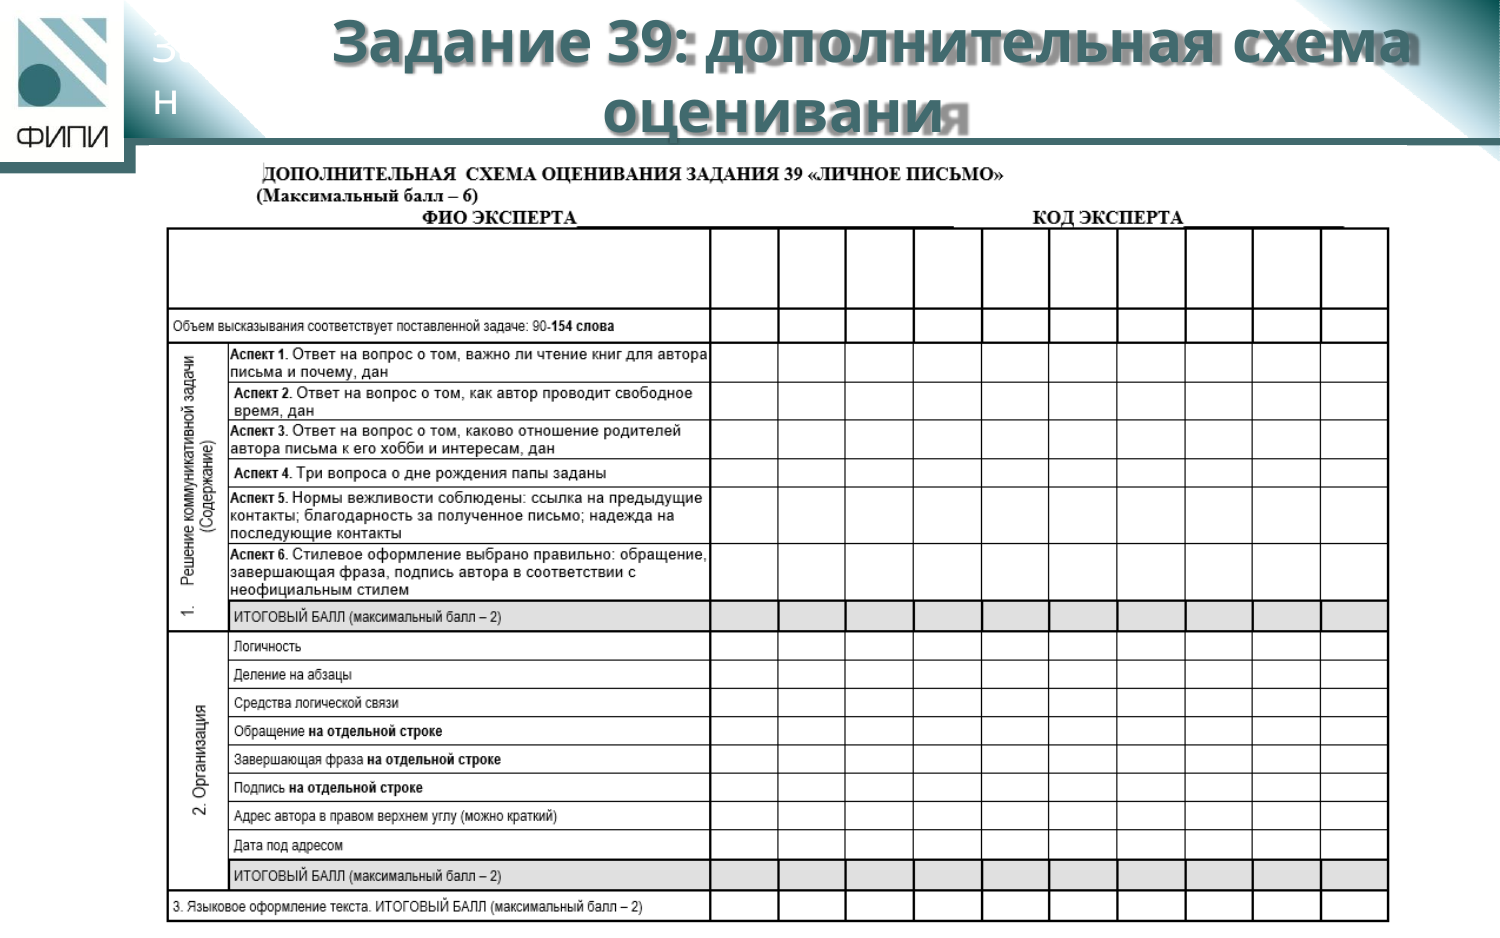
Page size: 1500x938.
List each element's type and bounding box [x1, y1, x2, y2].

text_box [0, 0, 1500, 174]
picture [149, 145, 1408, 934]
